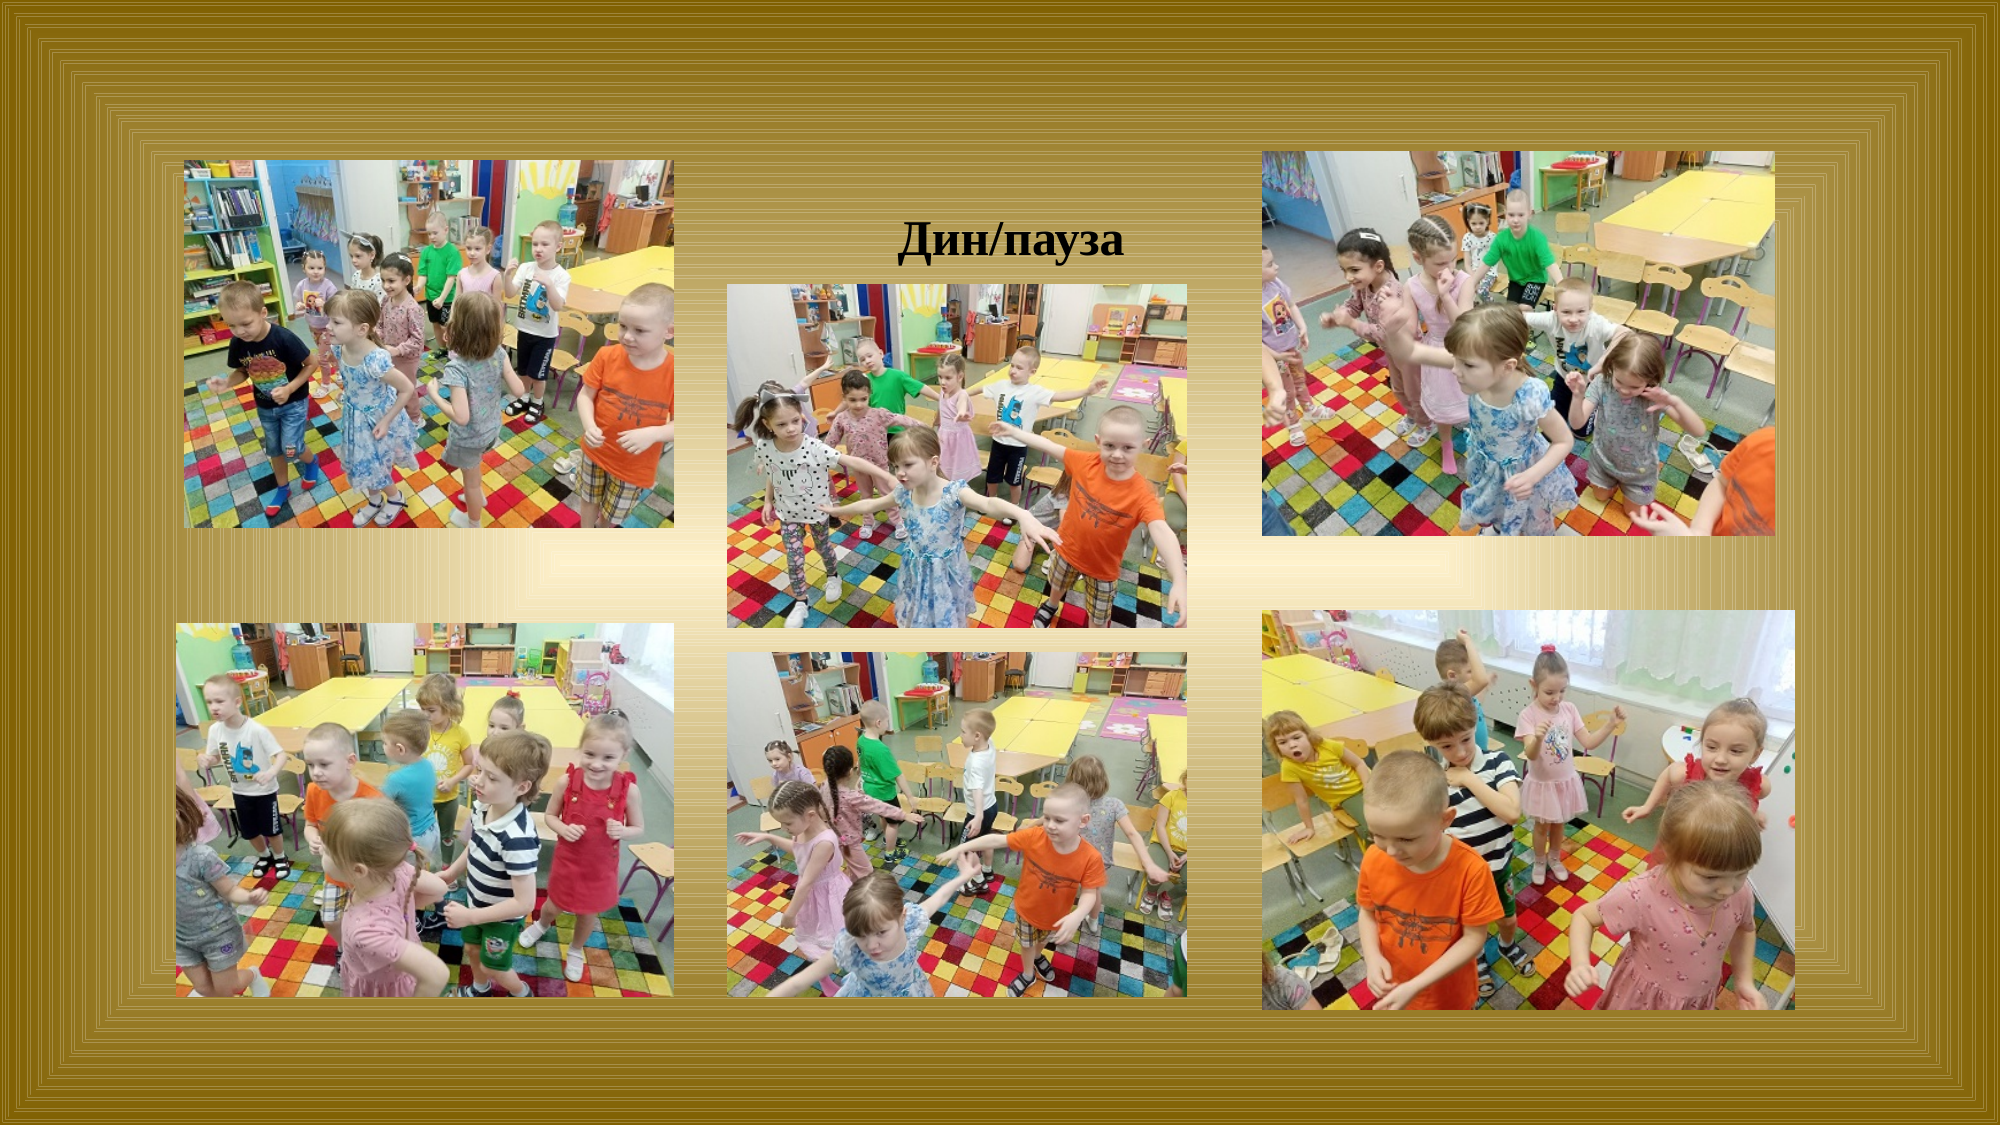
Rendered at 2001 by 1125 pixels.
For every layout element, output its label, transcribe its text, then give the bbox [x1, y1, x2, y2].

picture [727, 284, 1187, 628]
picture [1262, 151, 1775, 536]
picture [184, 160, 674, 528]
picture [1262, 610, 1795, 1010]
text_box Дин/пауза [882, 197, 1140, 273]
picture [176, 623, 674, 997]
picture [727, 652, 1187, 997]
